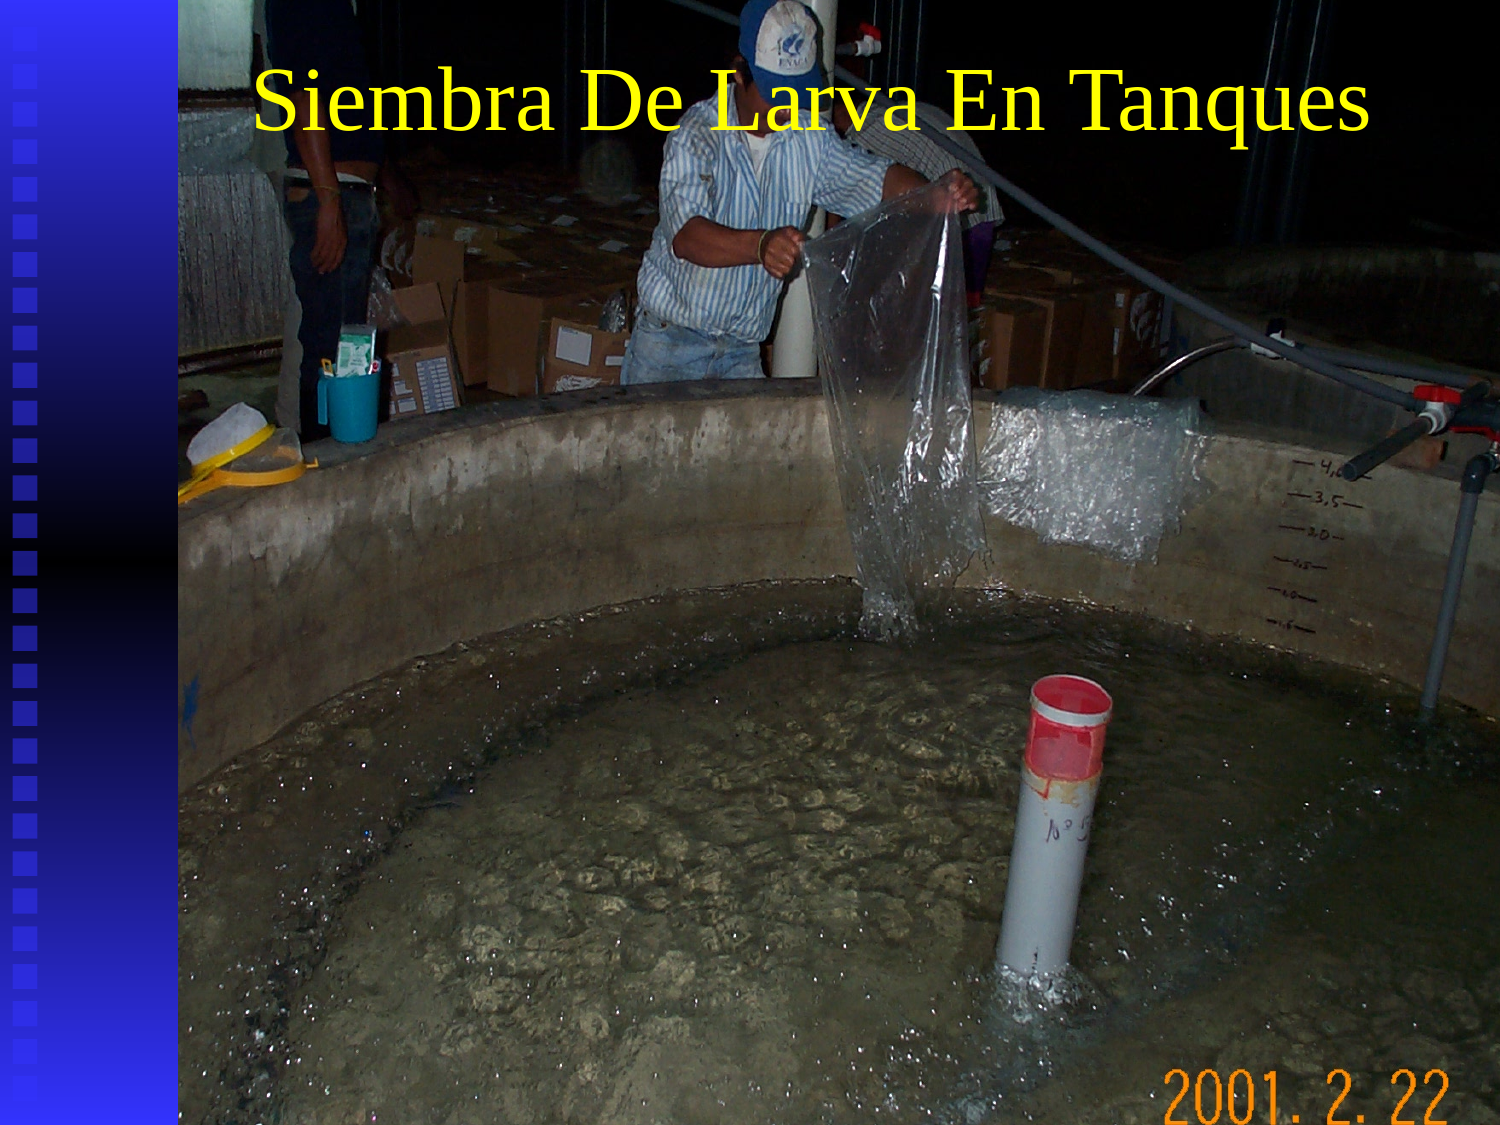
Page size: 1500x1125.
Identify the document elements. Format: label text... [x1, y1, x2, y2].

title Siembra De Larva En Tanques [74, 0, 1500, 188]
picture [0, 188, 1500, 1125]
